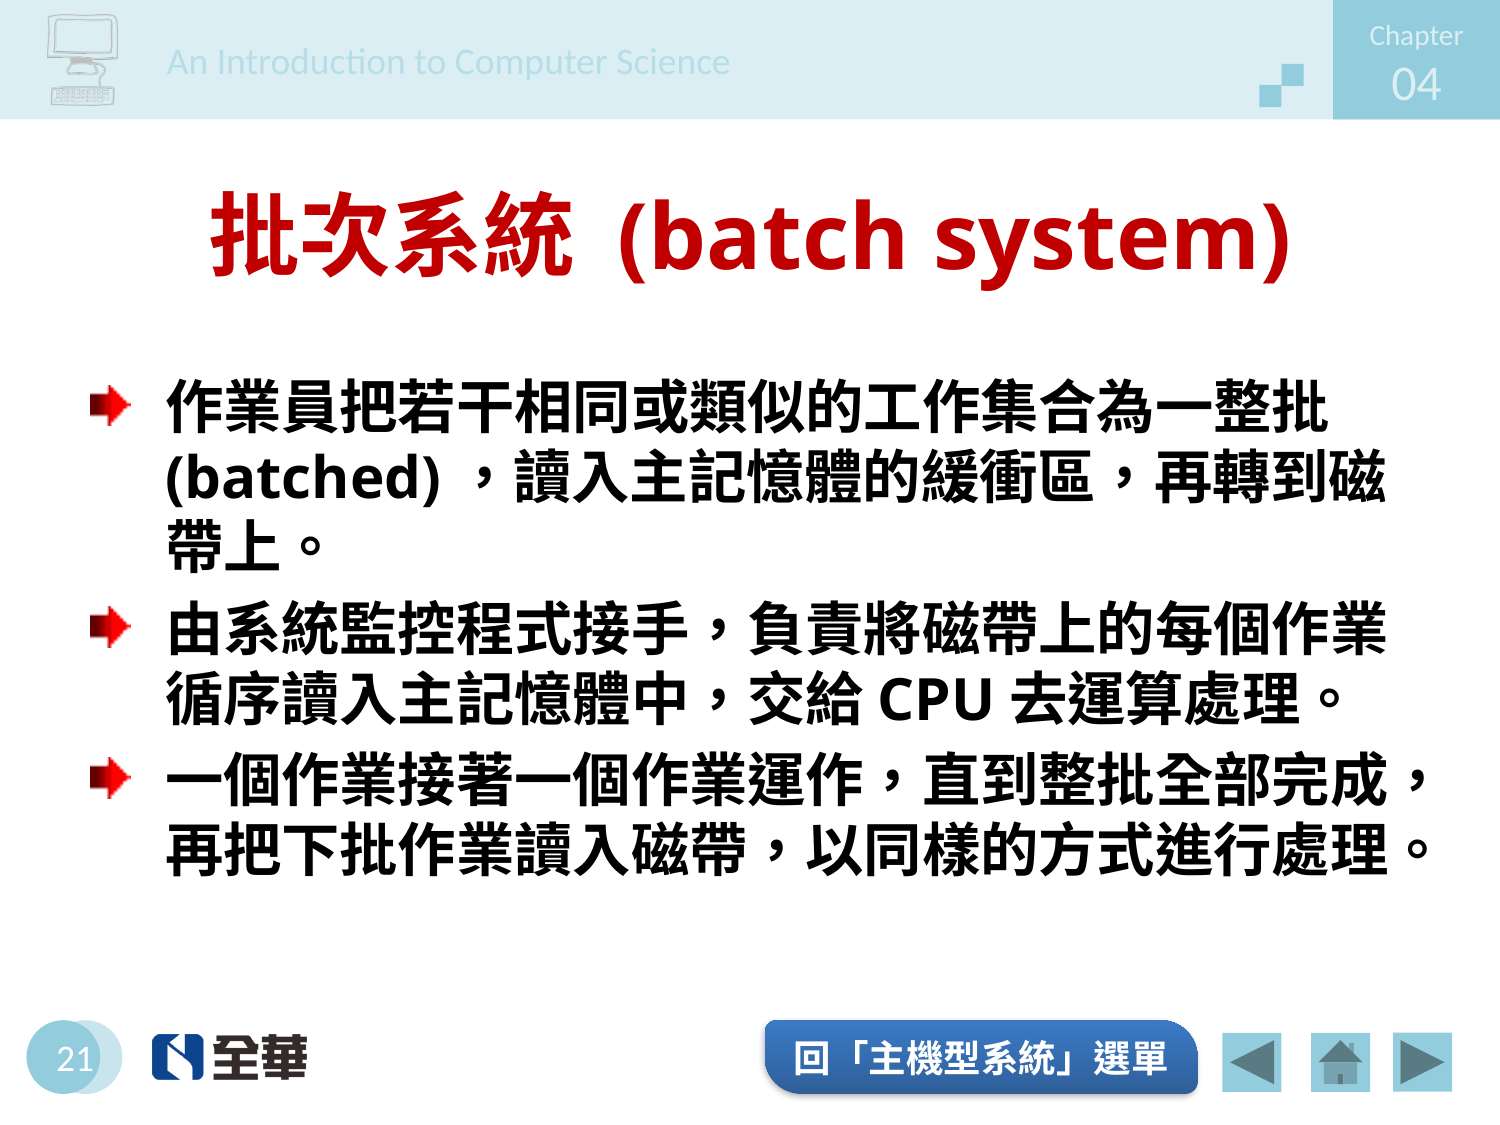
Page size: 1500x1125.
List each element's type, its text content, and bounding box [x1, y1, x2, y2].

picture [90, 757, 131, 799]
list 作業員把若干相同或類似的工作集合為一整批(batched)，讀入主記憶體的緩衝區，再轉到磁帶上。 由系統監控程式接手，負責將磁帶上的每個作業循序讀入主記憶體中，交給CPU去運算處理。 一個作業接著一個作業運作，直到整批全部完成，再把下批作業讀入磁帶，以同樣的方式進行處理。 [75, 363, 1425, 1005]
picture [90, 385, 131, 426]
picture [47, 14, 118, 106]
text_box 回「主機型系統」選單 [764, 1020, 1198, 1094]
picture [152, 1034, 307, 1080]
picture [90, 606, 131, 648]
title 批次系統 (batch system) [75, 138, 1425, 327]
